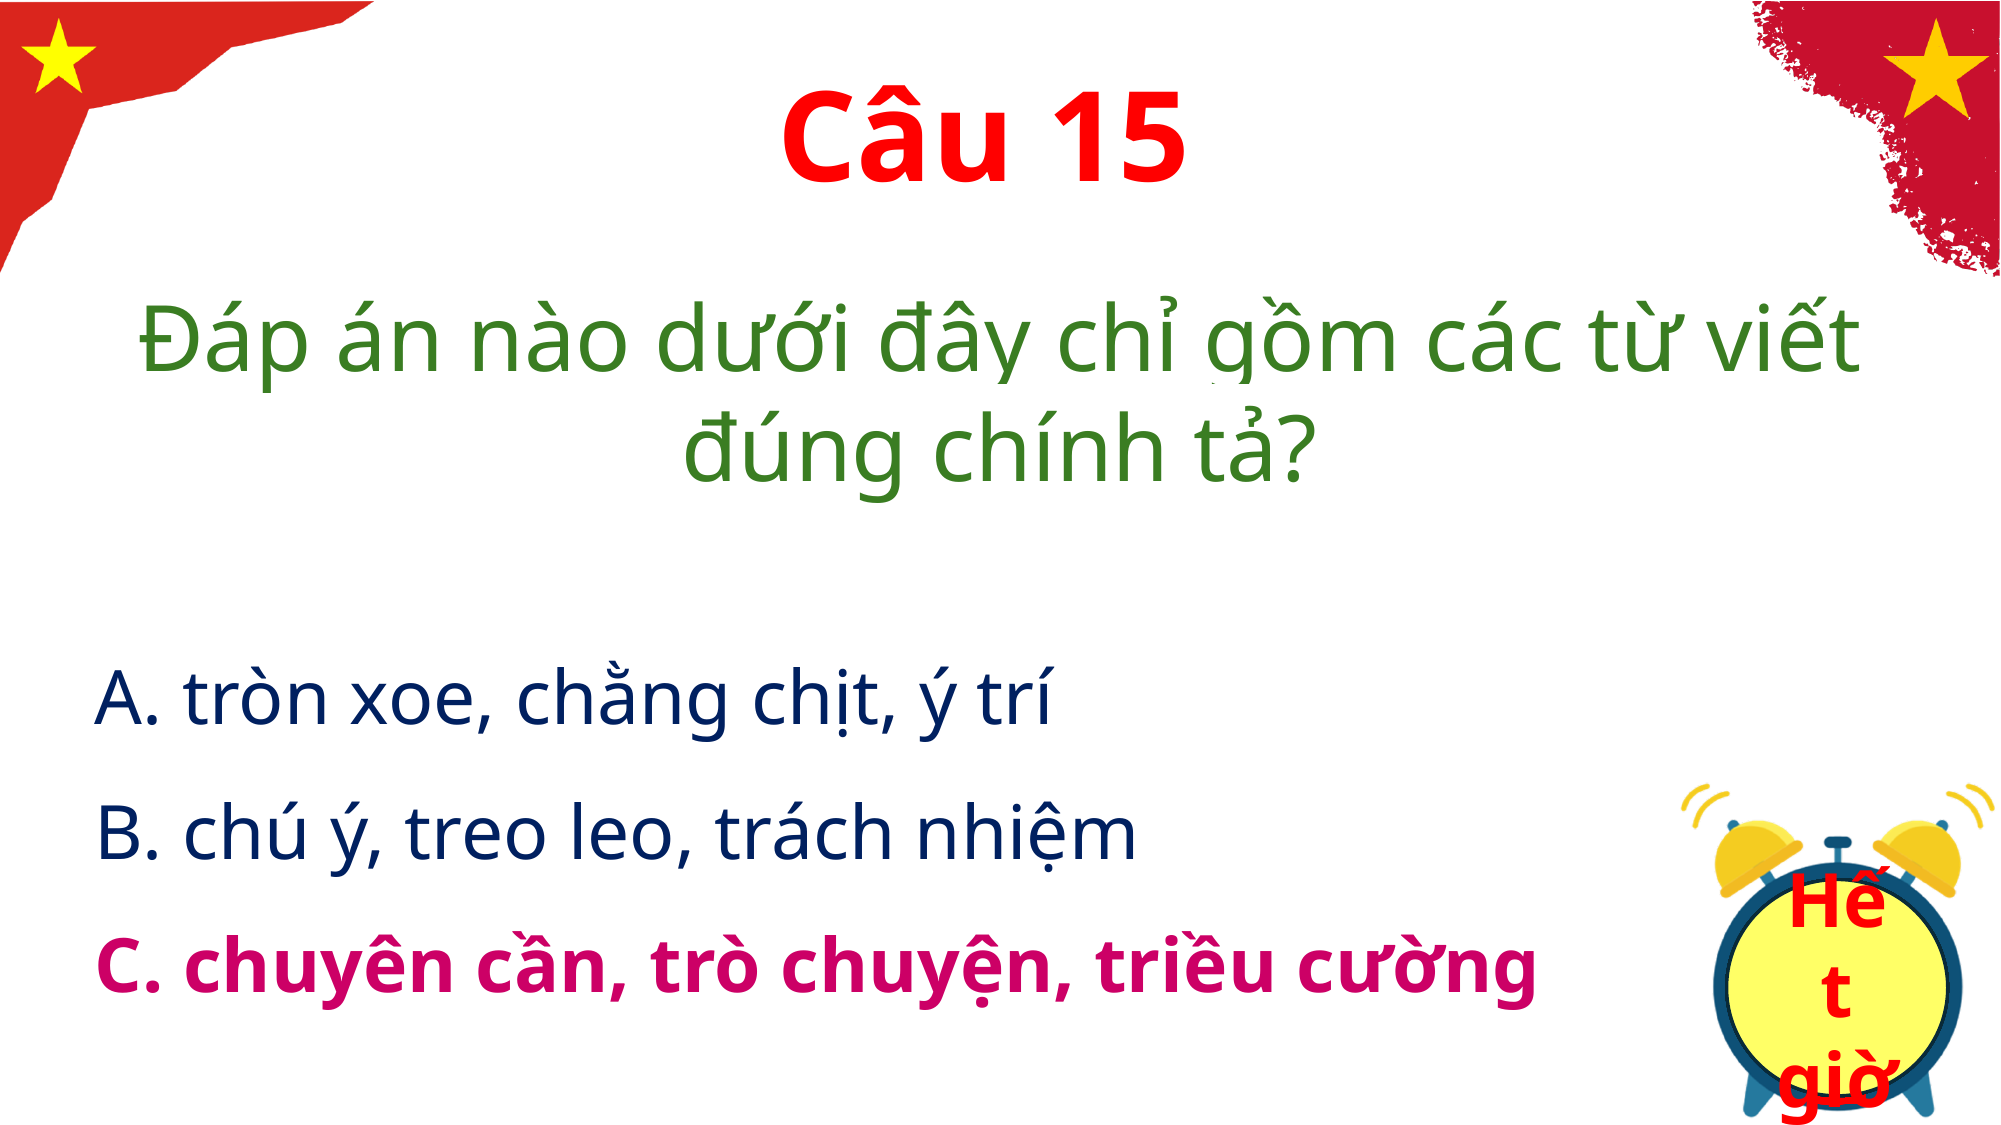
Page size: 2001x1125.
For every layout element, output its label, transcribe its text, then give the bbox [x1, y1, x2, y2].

text_box Câu 15 [499, 49, 1501, 214]
picture [1724, 1, 2000, 326]
text_box A. tròn xoe, chằng chịt, ý trí B. chú ý, treo leo, trách nhiệm C. chuyên cần, trò chuyện, triều cường [80, 597, 1950, 1018]
text_box Đáp án nào dưới đây chỉ gồm các từ viết đúng chính tả? [78, 272, 1922, 508]
text_box C. chuyên cần, trò chuyện, triều cường [80, 865, 1672, 1016]
picture [0, 1, 398, 326]
picture [1673, 771, 2000, 1125]
